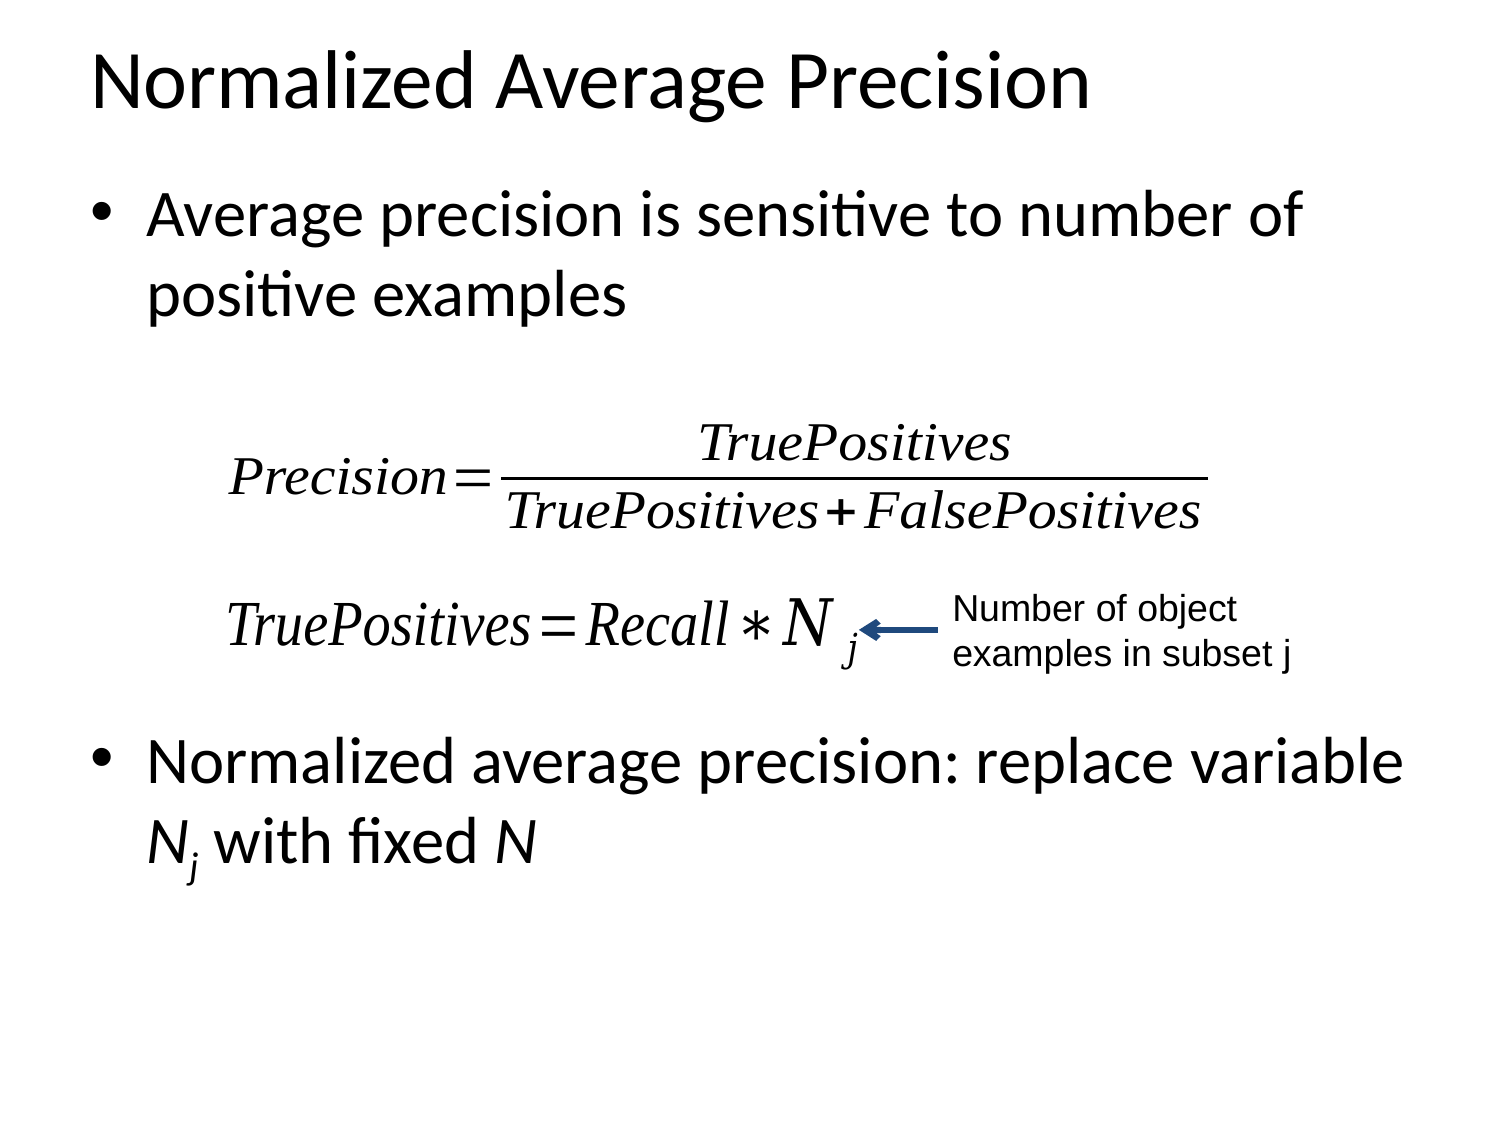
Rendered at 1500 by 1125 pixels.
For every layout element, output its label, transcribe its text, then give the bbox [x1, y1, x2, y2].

list Average precision is sensitive to number of positive examples Normalized average precision: replace variable Nj with fixed N [74, 162, 1426, 1006]
text_box Number of object examples in subset j [937, 576, 1375, 682]
title Normalized Average Precision [74, 0, 1426, 151]
